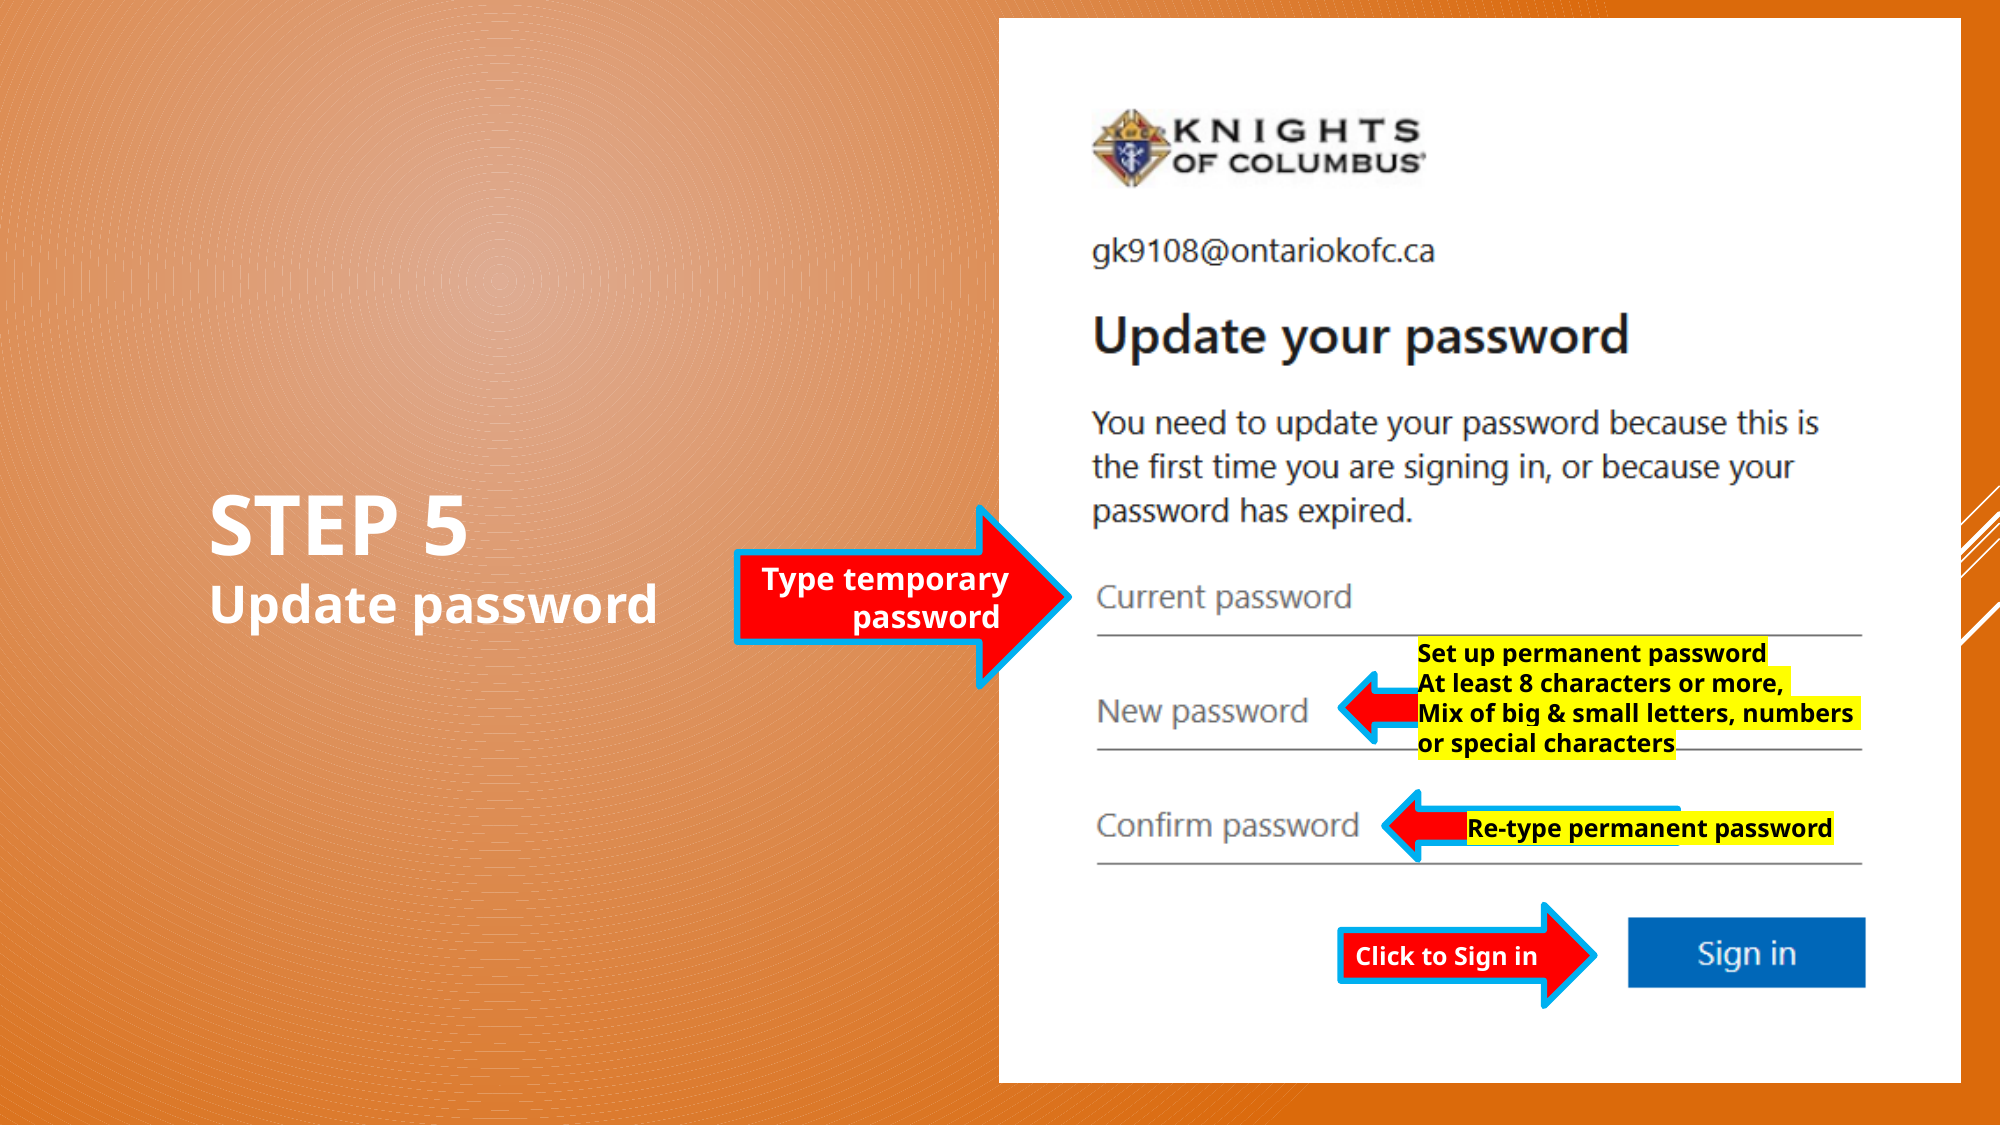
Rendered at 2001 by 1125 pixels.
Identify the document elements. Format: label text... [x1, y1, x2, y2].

text_box Type temporary password [735, 506, 999, 688]
picture [999, 18, 1961, 1083]
text_box STEP 5 Update password [193, 464, 723, 642]
picture [999, 533, 1063, 661]
